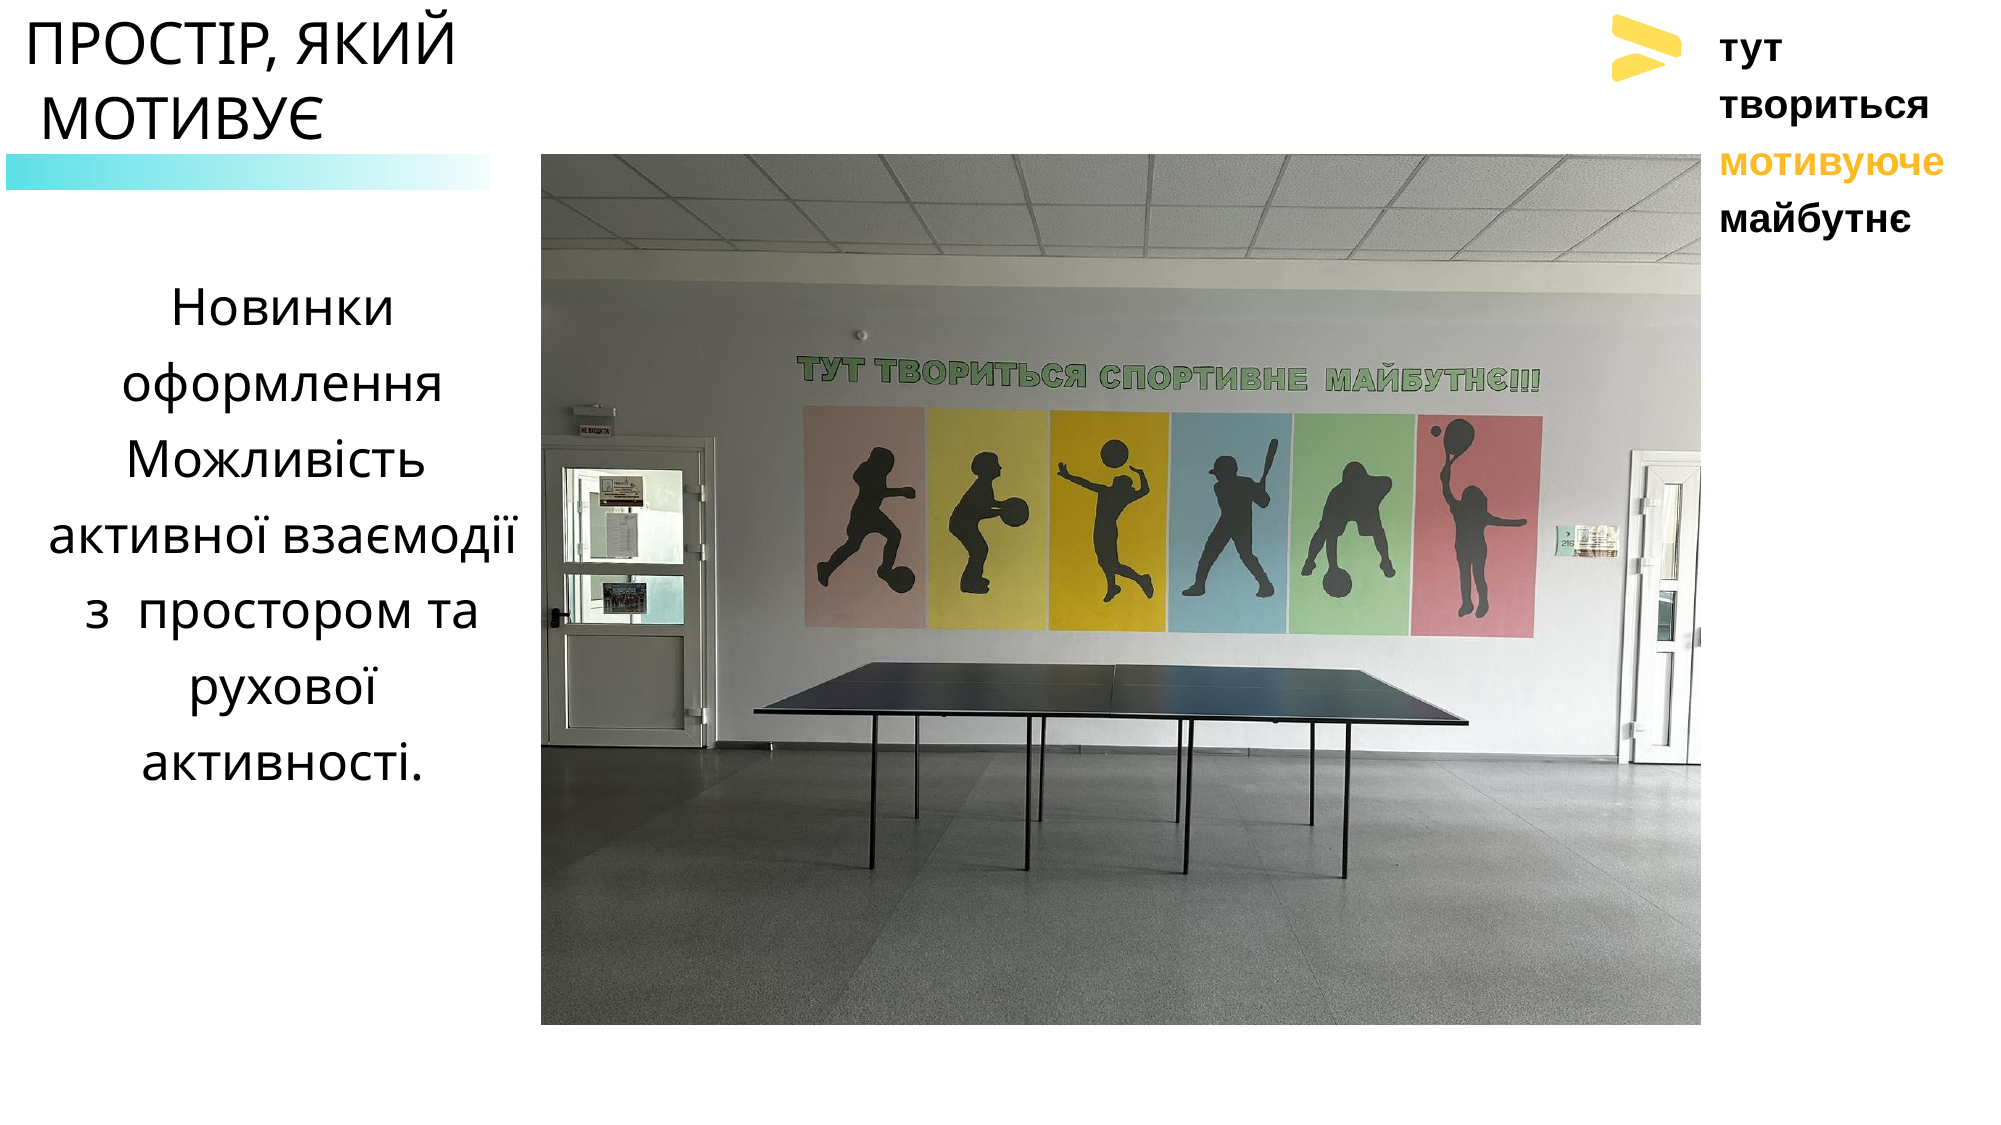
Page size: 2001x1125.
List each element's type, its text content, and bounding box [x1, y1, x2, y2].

text_box Новинки оформлення Можливість активної взаємодії з простором та рухової активності. [41, 235, 525, 791]
picture [540, 154, 1701, 1025]
text_box [1612, 14, 1682, 58]
text_box тут твориться мотивуюче майбутнє [1717, 11, 2000, 241]
picture [6, 154, 490, 190]
text_box [1612, 53, 1666, 82]
title ПРОСТІР, ЯКИЙ МОТИВУЄ [23, 0, 473, 154]
